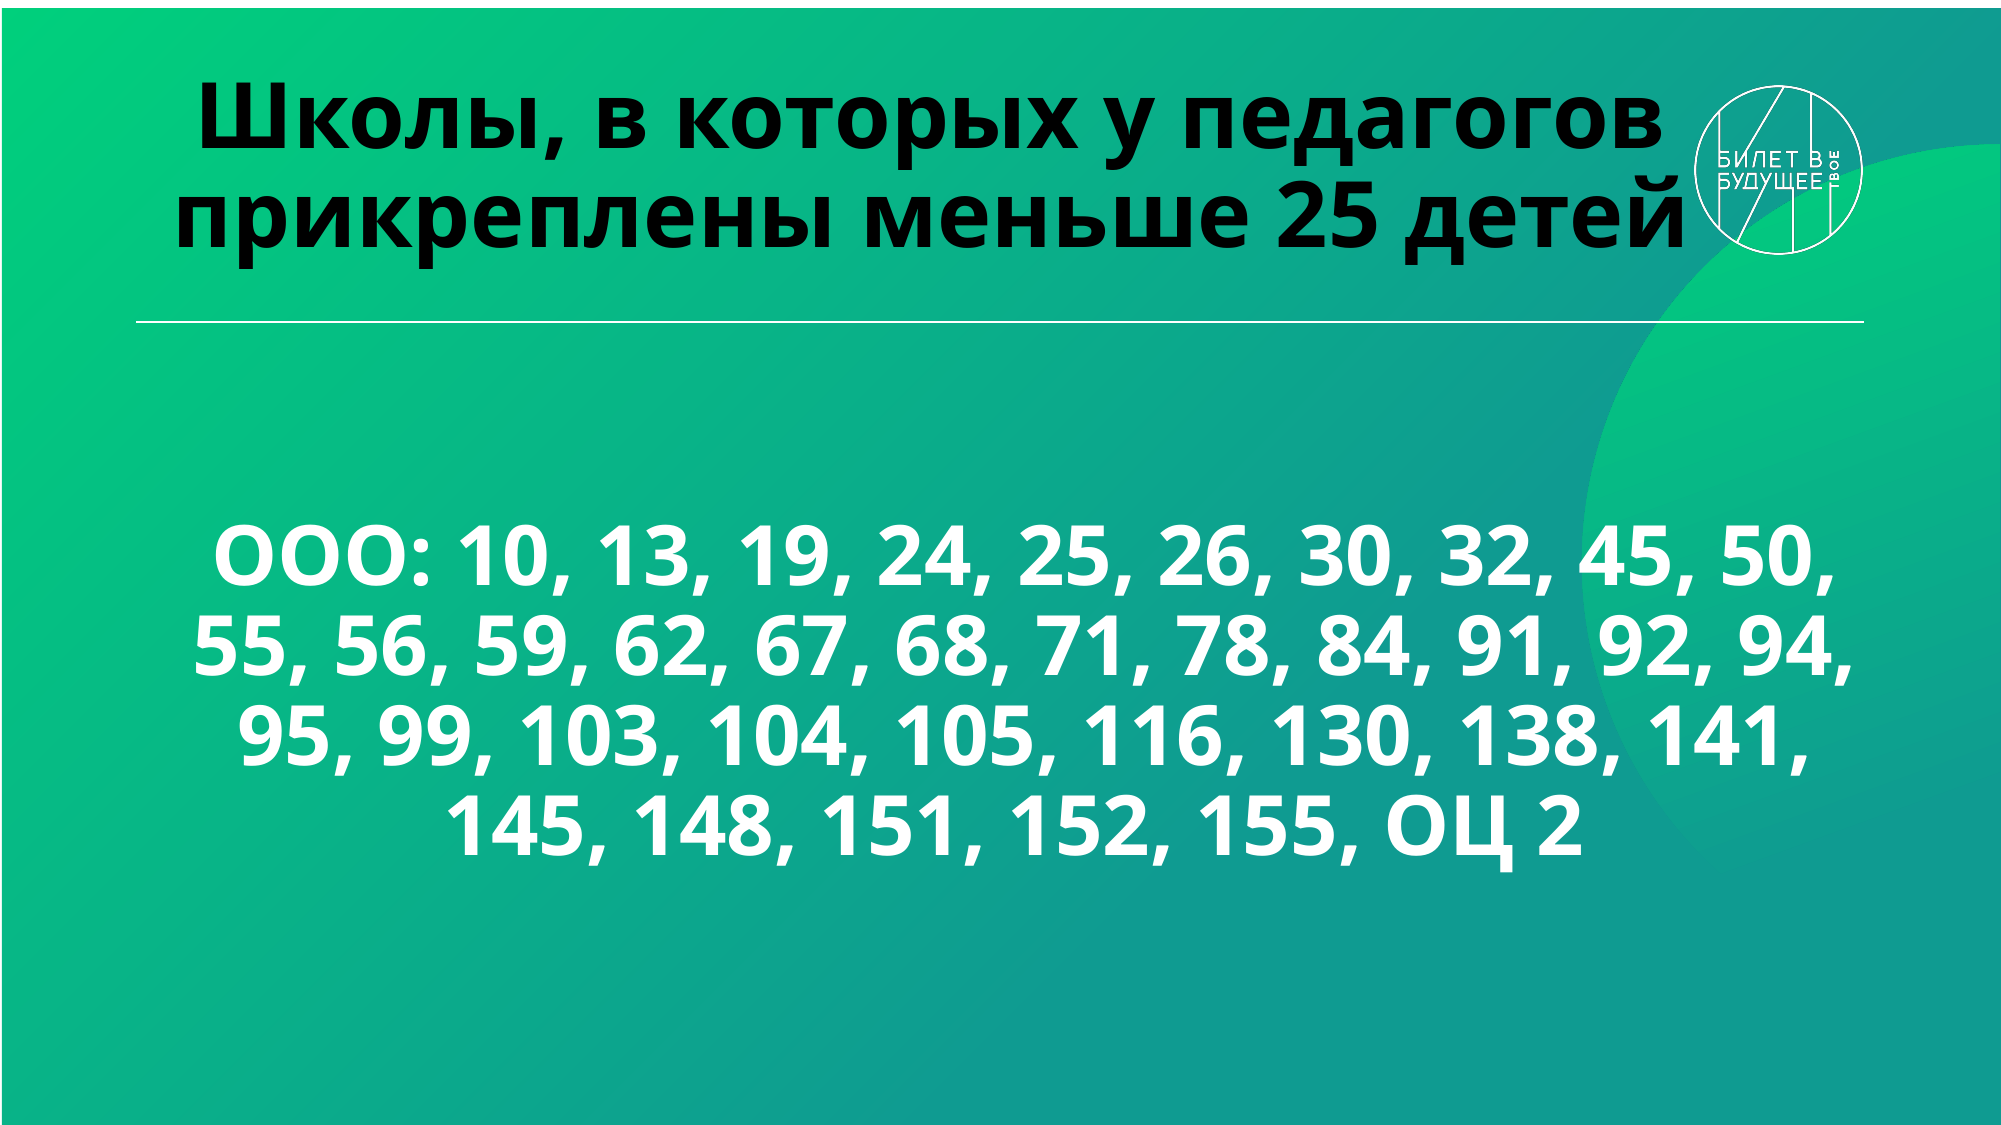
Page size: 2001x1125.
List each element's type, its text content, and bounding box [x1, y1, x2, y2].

picture [1726, 85, 1863, 255]
title Школы, в которых у педагогов прикреплены меньше 25 детей [137, 59, 1726, 278]
list ООО: 10, 13, 19, 24, 25, 26, 30, 32, 45, 50, 55, 56, 59, 62, 67, 68, 71, 78, 84, 91, 92, 94, 95, 99, 103, 104, 105, 116, 130, 138, 141, 145, 148, 151, 152, 155, ОЦ 2 [148, 351, 1901, 1036]
